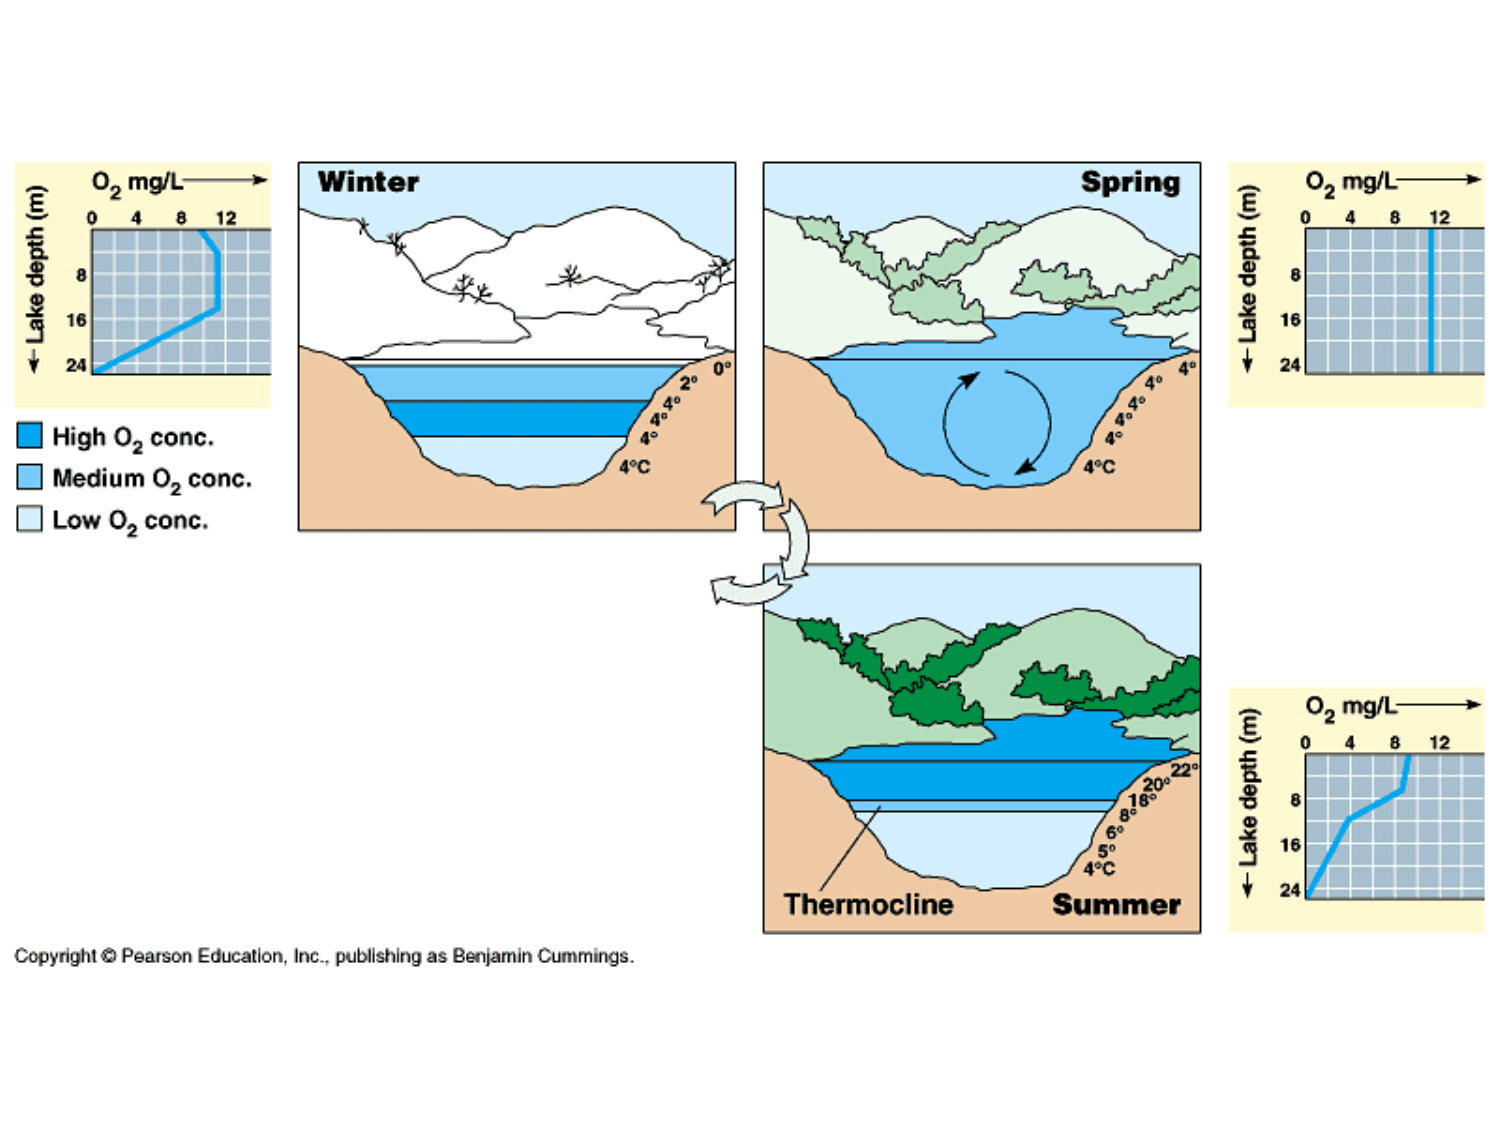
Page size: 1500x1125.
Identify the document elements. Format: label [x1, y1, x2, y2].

picture [0, 146, 1500, 979]
